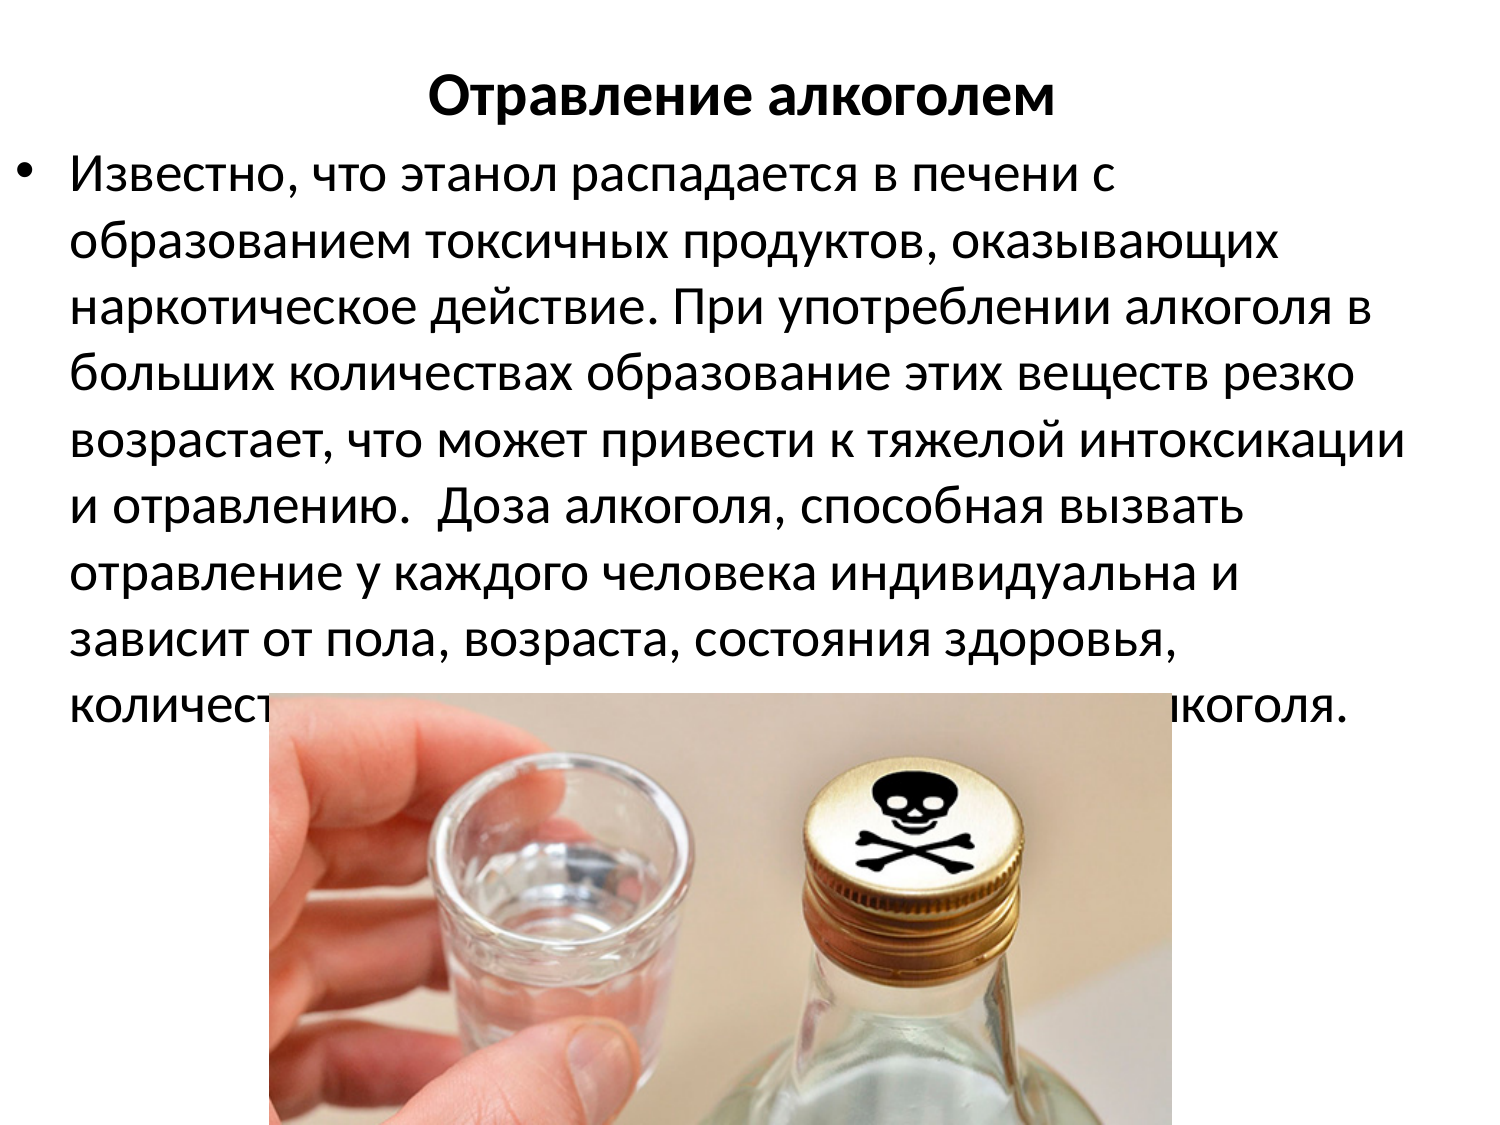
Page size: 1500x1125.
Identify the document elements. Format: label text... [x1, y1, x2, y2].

picture [269, 693, 1173, 1125]
list Известно, что этанол распадается в печени с образованием токсичных продуктов, оказывающих наркотическое действие. При употреблении алкоголя в больших количествах образование этих веществ резко возрастает, что может привести к тяжелой интоксикации и отравлению. Доза алкоголя, способная вызвать отравление у каждого человека индивидуальна и зависит от пола, возраста, состояния здоровья, количества съеденного и скорости выпитого алкоголя. [0, 128, 1442, 750]
title Отравление алкоголем [75, 45, 1425, 128]
